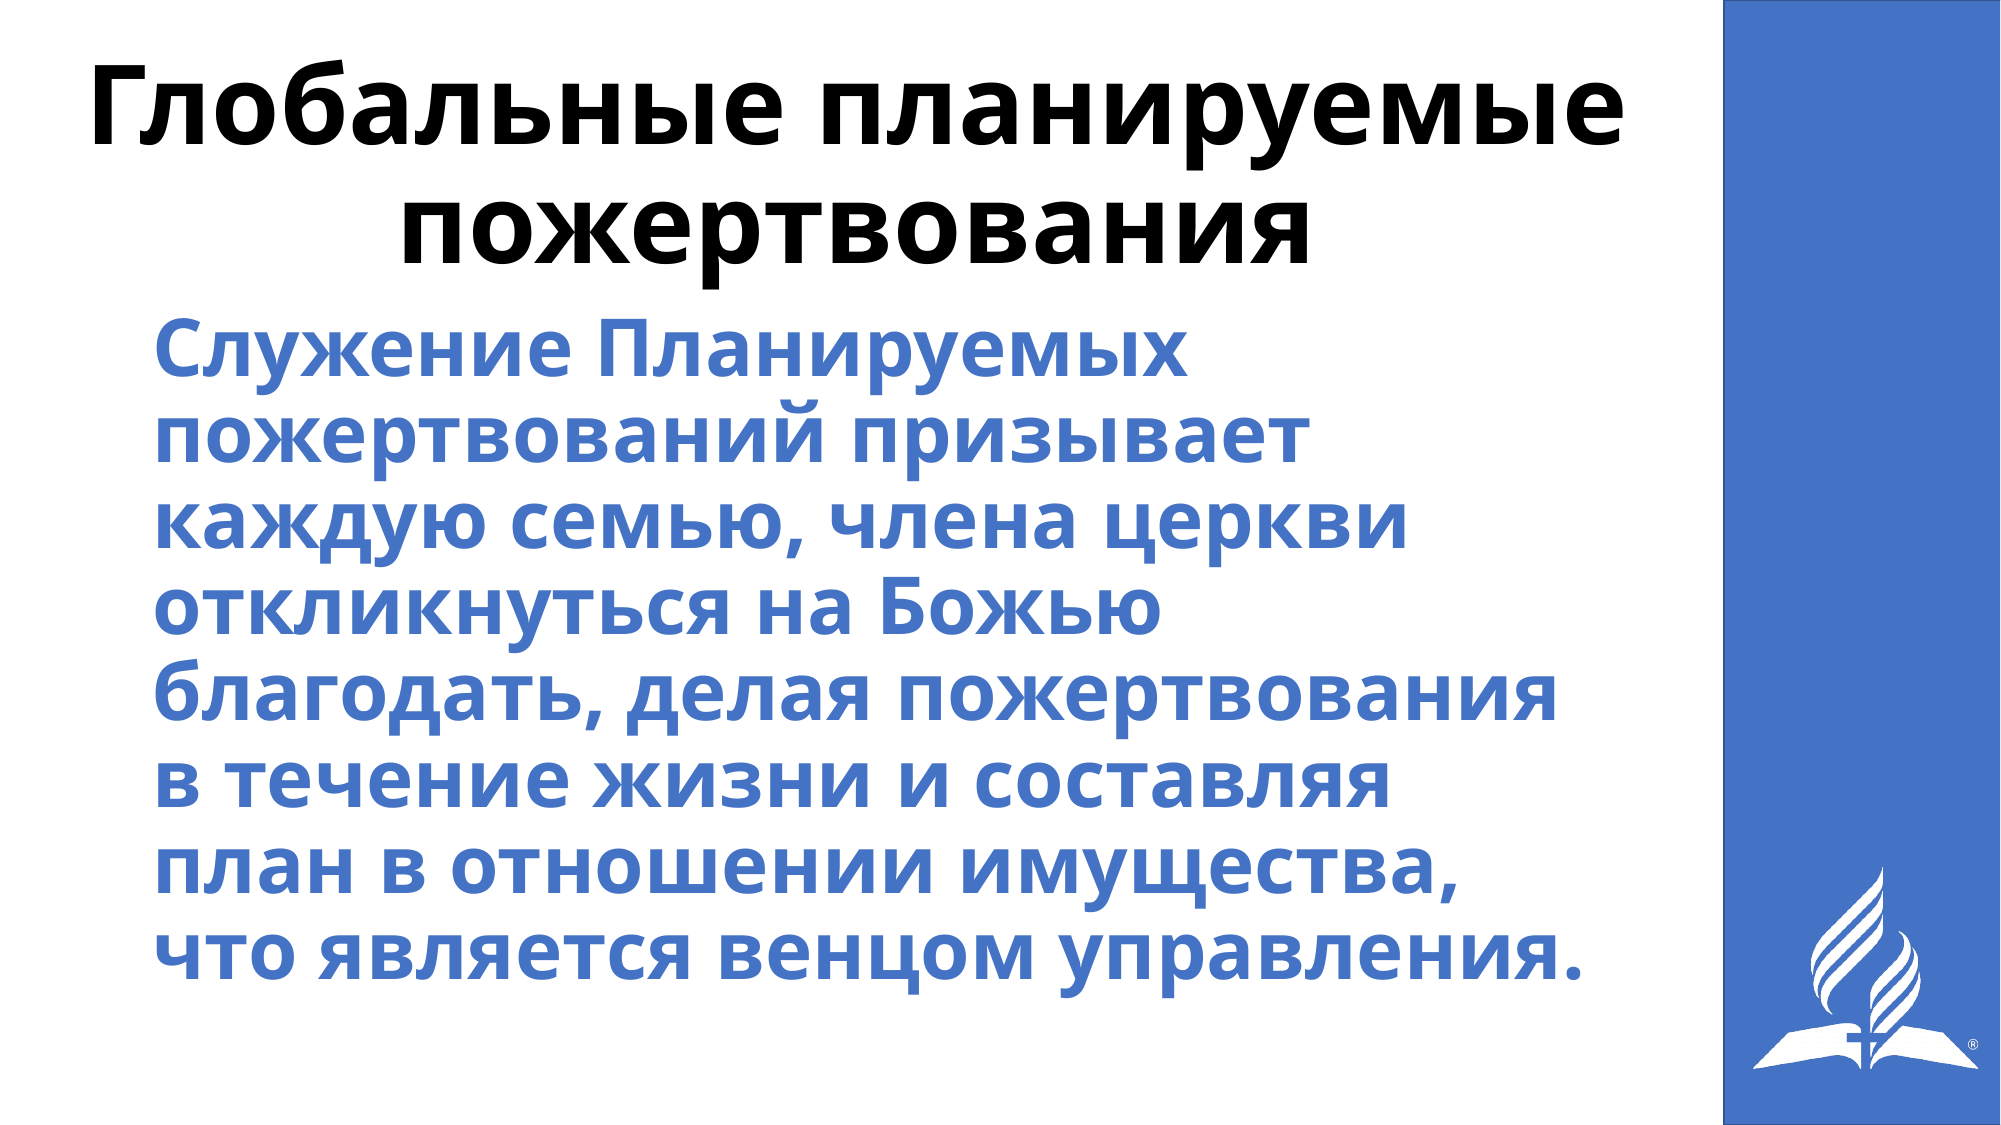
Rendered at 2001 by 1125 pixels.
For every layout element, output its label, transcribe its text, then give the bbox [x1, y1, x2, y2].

picture [1707, 795, 2001, 1115]
title Глобальные планируемые пожертвования [24, 59, 1690, 278]
list Служение Планируемых пожертвований призывает каждую семью, члена церкви откликнуться на Божью благодать, делая пожертвования в течение жизни и составляя план в отношении имущества, что является венцом управления. [137, 299, 1602, 1014]
